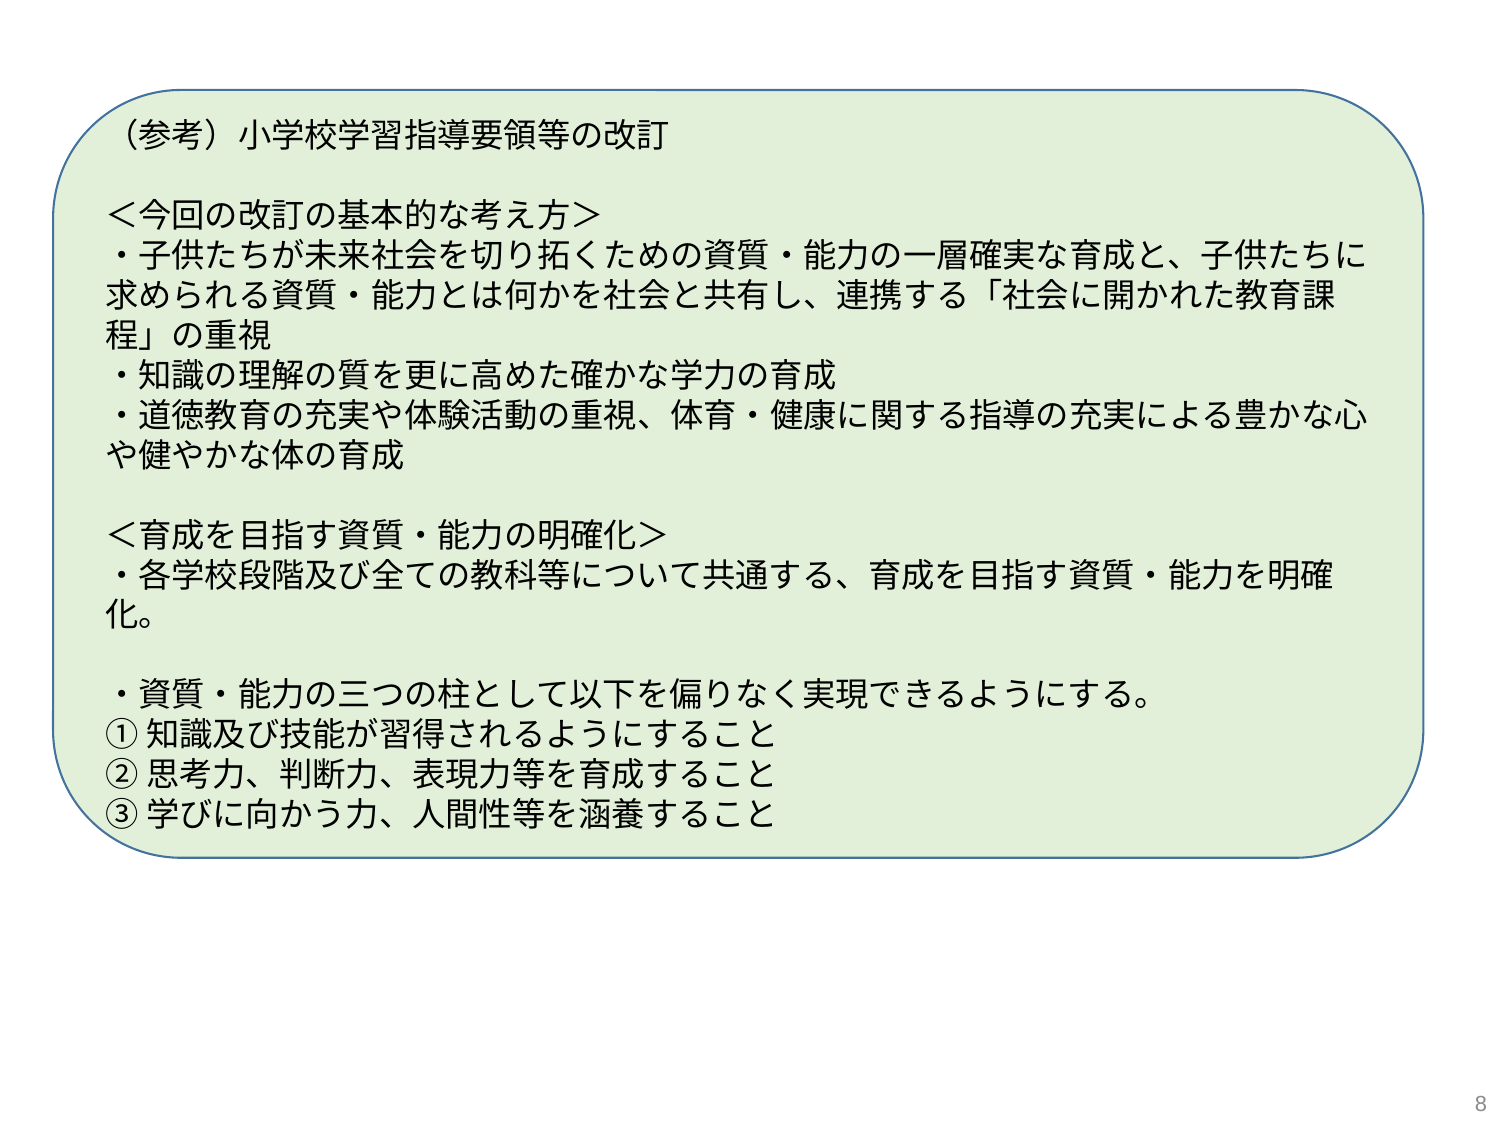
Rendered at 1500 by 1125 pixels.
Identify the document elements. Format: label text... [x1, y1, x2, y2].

text_box （参考）小学校学習指導要領等の改訂 ＜今回の改訂の基本的な考え方＞ ・子供たちが未来社会を切り拓くための資質・能力の一層確実な育成と、子供たちに求められる資質・能力とは何かを社会と共有し、連携する「社会に開かれた教育課程」の重視 ・知識の理解の質を更に高めた確かな学力の育成 ・道徳教育の充実や体験活動の重視、体育・健康に関する指導の充実による豊かな心や健やかな体の育成 ＜育成を目指す資質・能力の明確化＞ ・各学校段階及び全ての教科等について共通する、育成を目指す資質・能力を明確化。 ・資質・能力の三つの柱として以下を偏りなく実現できるようにする。 ①知識及び技能が習得されるようにすること ②思考力、判断力、表現力等を育成すること ③学びに向かう力、人間性等を涵養すること [51, 88, 1425, 859]
slide_number 7 [1164, 1072, 1500, 1125]
